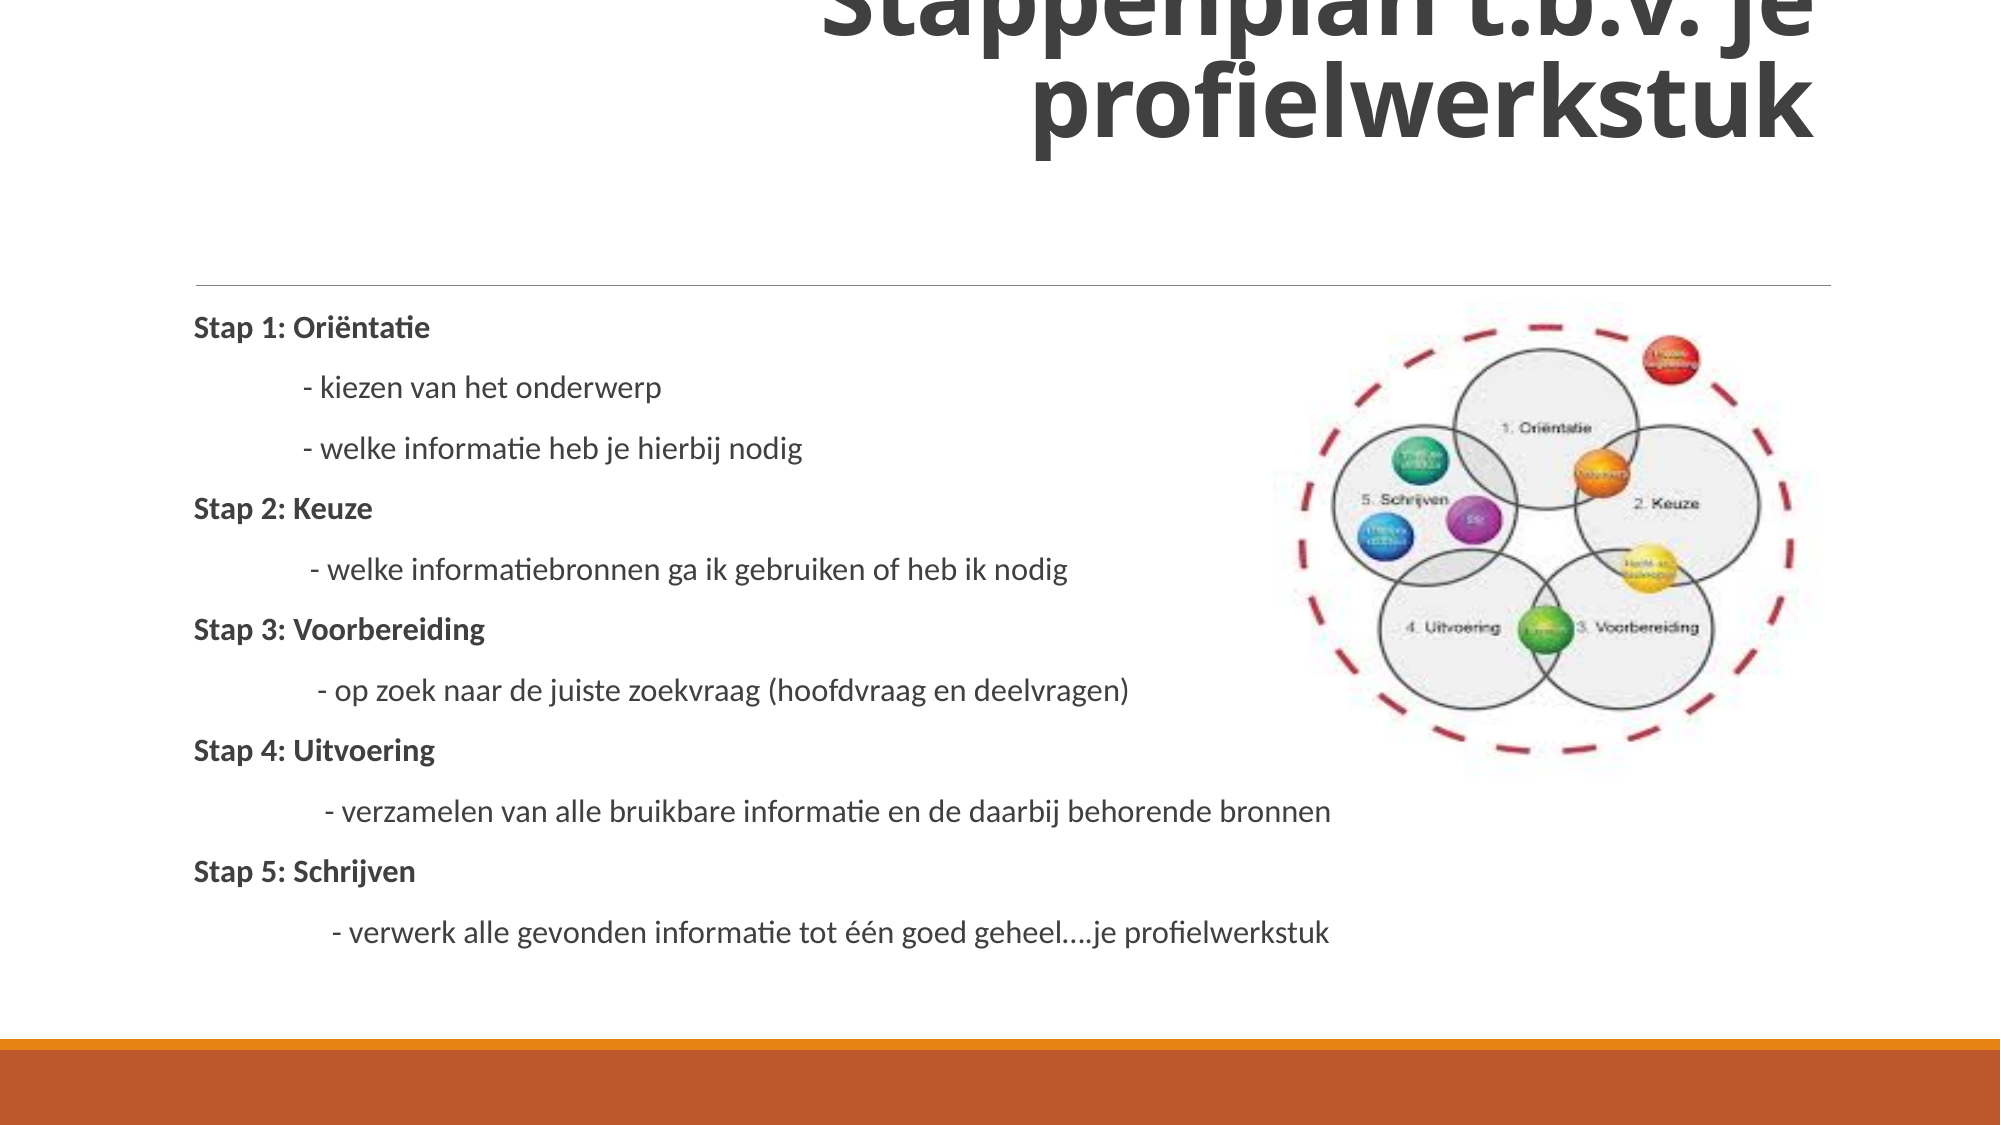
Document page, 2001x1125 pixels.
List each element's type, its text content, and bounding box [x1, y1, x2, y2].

title Stappenplan t.b.v. je profielwerkstuk [180, 47, 1830, 285]
picture [1273, 302, 1821, 778]
list Stap 1: Oriëntatie - kiezen van het onderwerp - welke informatie heb je hierbij nodig Stap 2: Keuze - welke informatiebronnen ga ik gebruiken of heb ik nodig Stap 3: Voorbereiding - op zoek naar de juiste zoekvraag (hoofdvraag en deelvragen) Stap 4: Uitvoering - verzamelen van alle bruikbare informatie en de daarbij behorende bronnen Stap 5: Schrijven - verwerk alle gevonden informatie tot één goed geheel….je profielwerkstuk [180, 302, 1830, 963]
